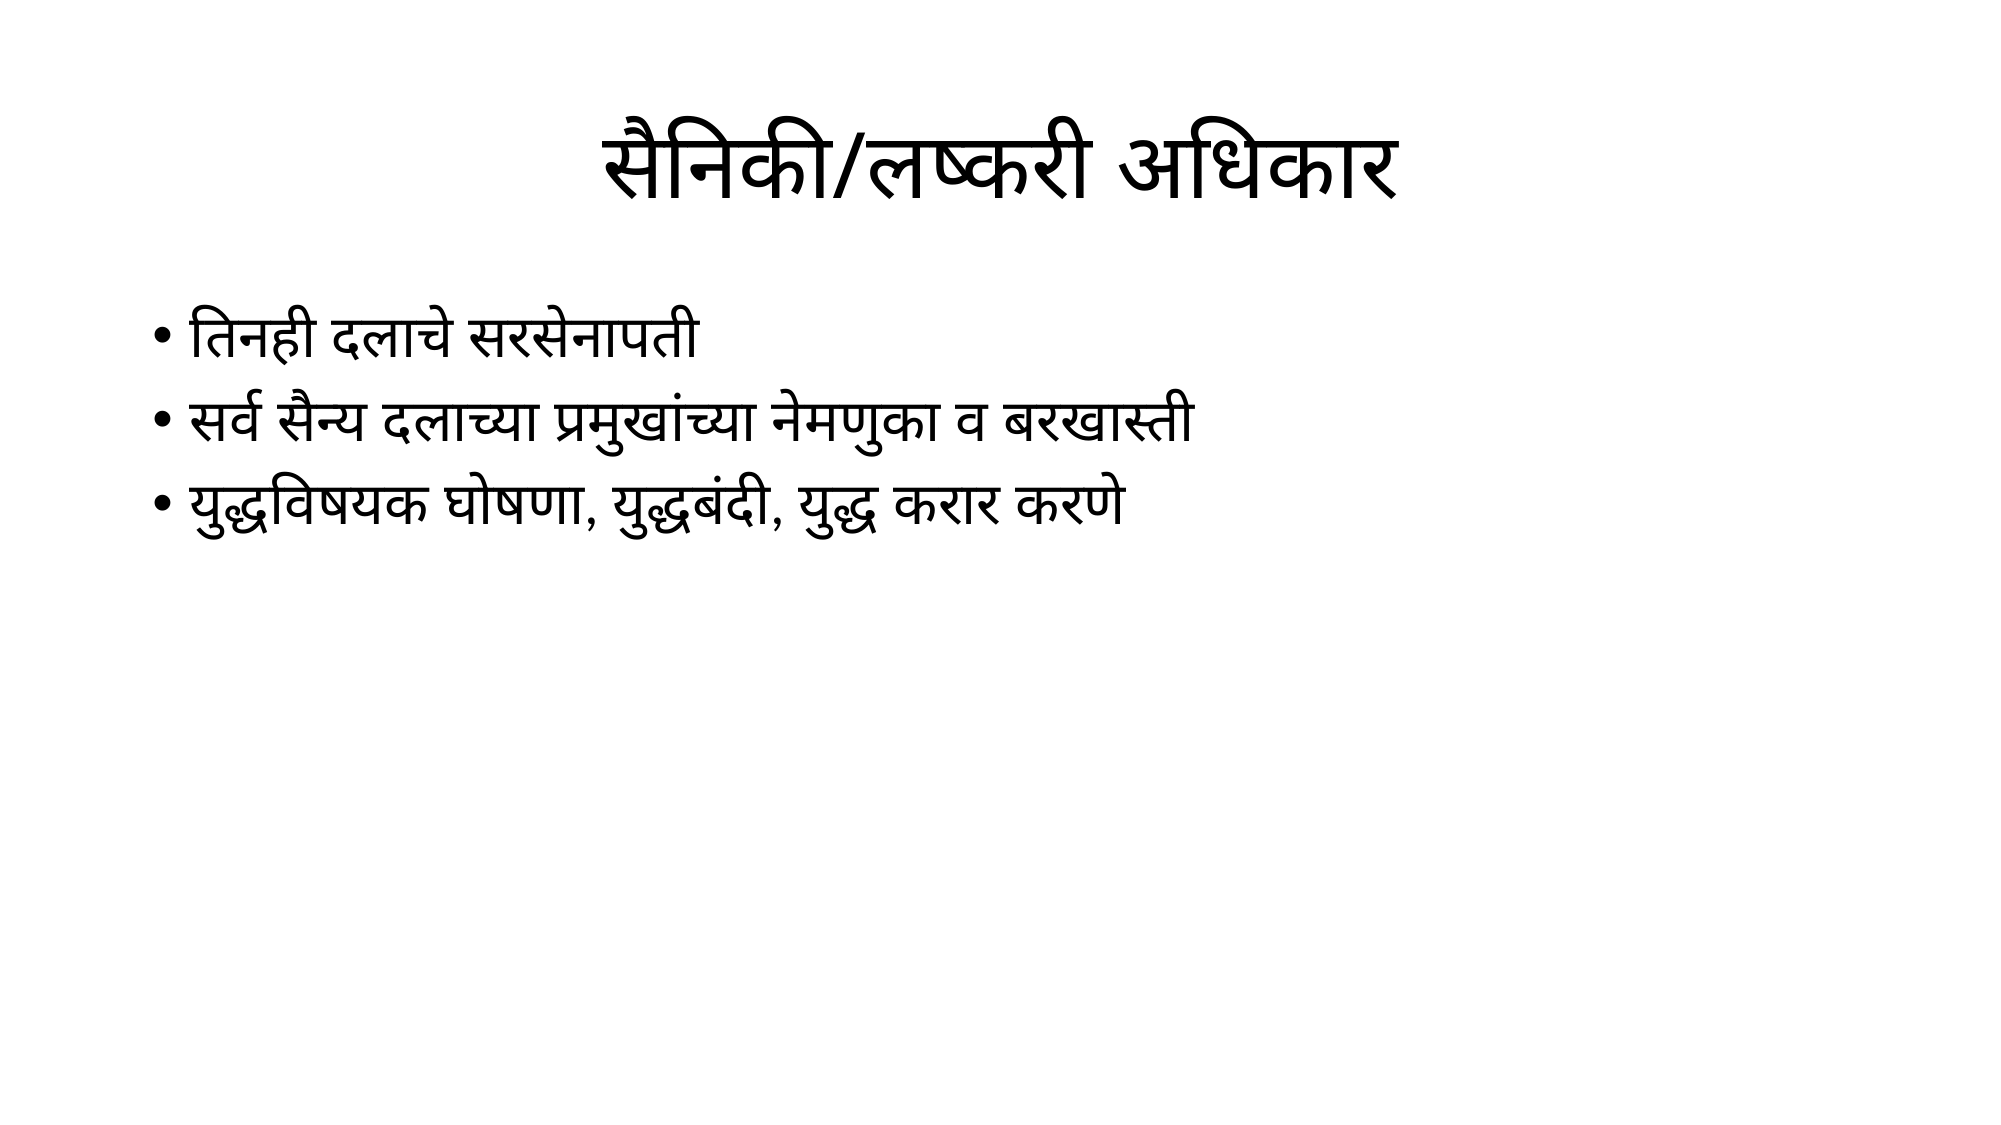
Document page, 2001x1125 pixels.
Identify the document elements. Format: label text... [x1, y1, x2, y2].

list तिनही दलाचे सरसेनापती सर्व सैन्य दलाच्या प्रमुखांच्या नेमणुका व बरखास्ती युद्धविषयक घोषणा, युद्धबंदी, युद्ध करार करणे [137, 299, 1863, 1014]
title सैनिकी/लष्करी अधिकार [137, 59, 1863, 278]
